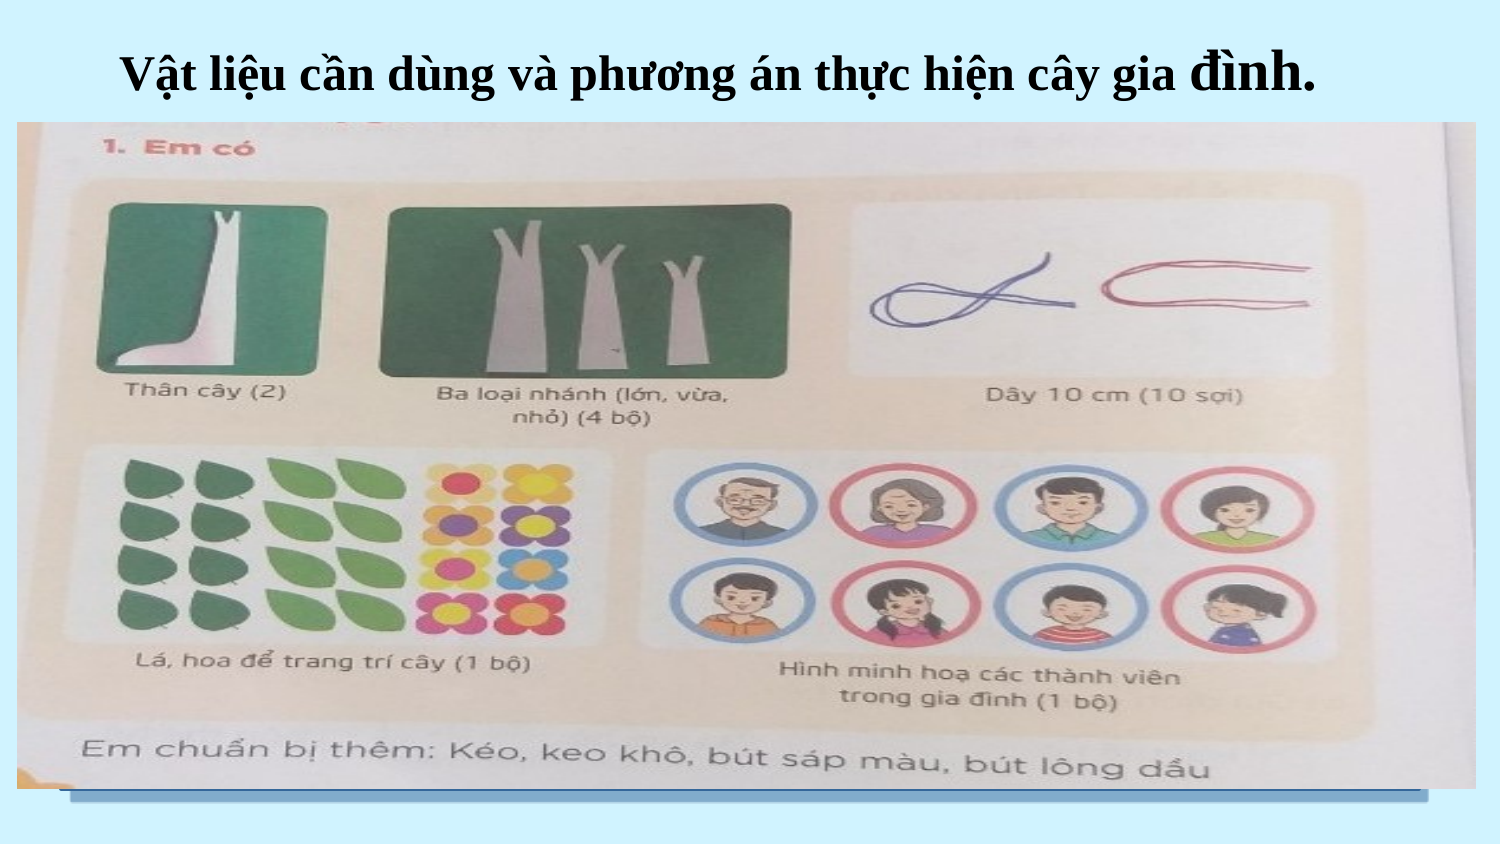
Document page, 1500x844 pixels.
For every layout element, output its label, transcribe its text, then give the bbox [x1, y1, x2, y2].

picture [17, 122, 1476, 789]
text_box Vật liệu cần dùng và phương án thực hiện cây gia đình. [60, 10, 1410, 110]
